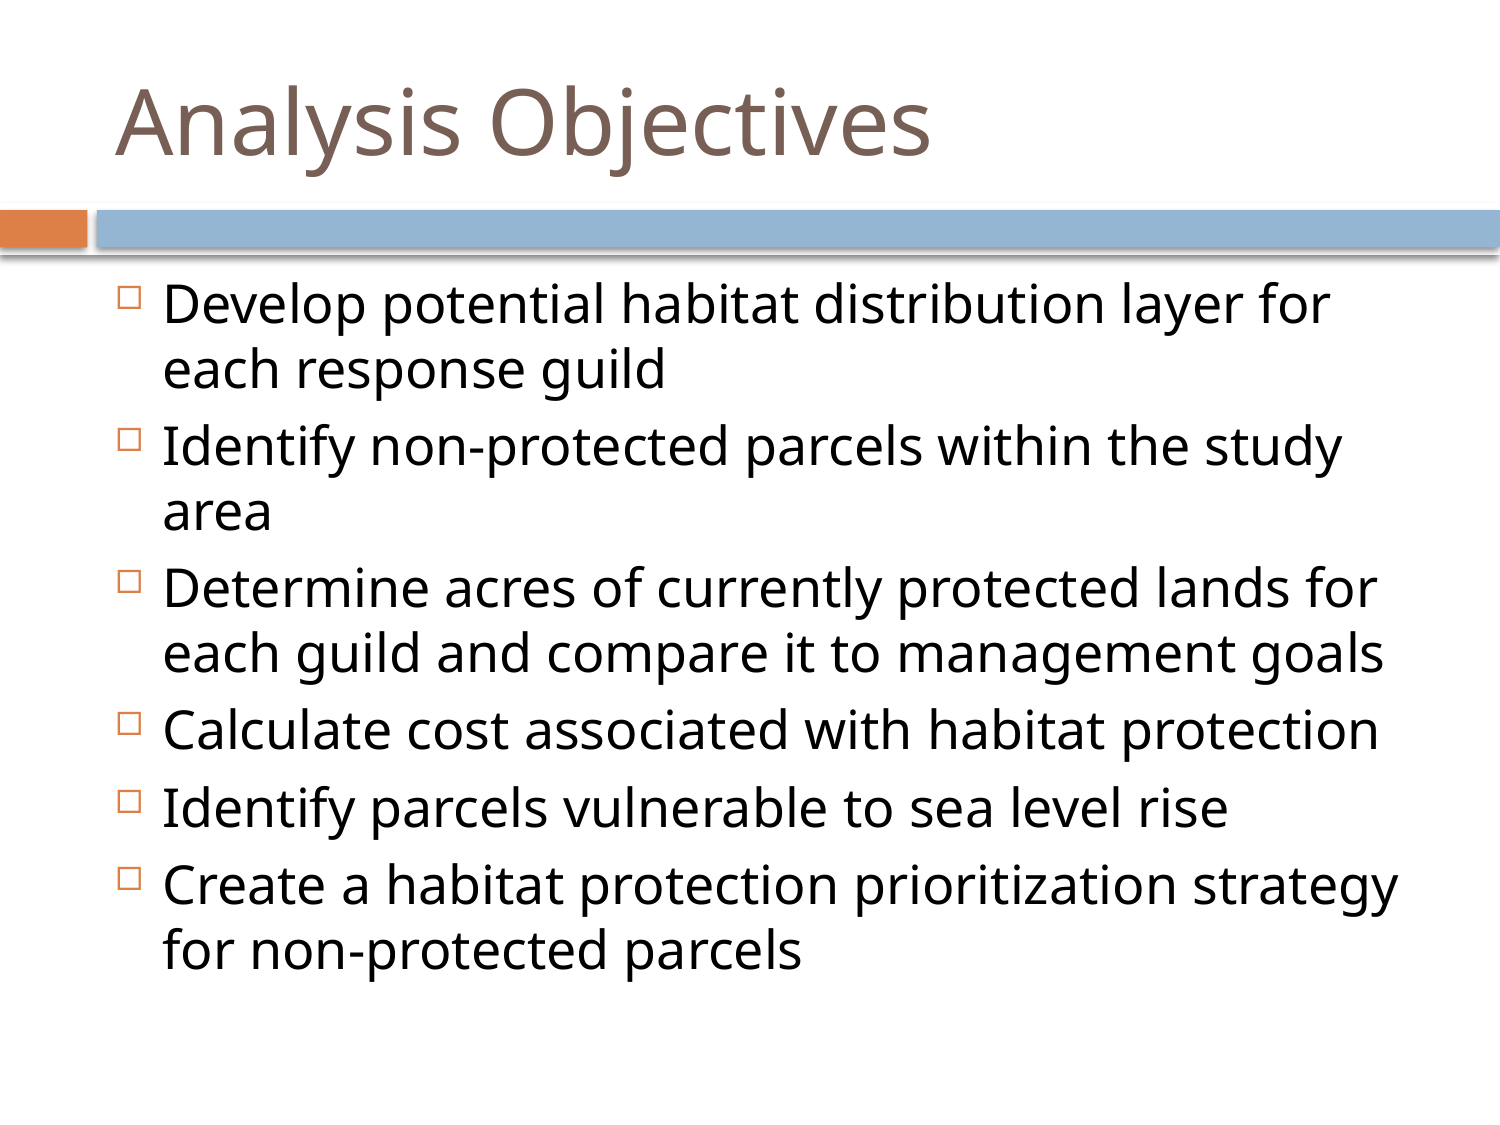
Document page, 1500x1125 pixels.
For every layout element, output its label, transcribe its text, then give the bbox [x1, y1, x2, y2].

list Develop potential habitat distribution layer for each response guild Identify non-protected parcels within the study area Determine acres of currently protected lands for each guild and compare it to management goals Calculate cost associated with habitat protection Identify parcels vulnerable to sea level rise Create a habitat protection prioritization strategy for non-protected parcels [100, 262, 1438, 1000]
title Analysis Objectives [100, 37, 1438, 200]
